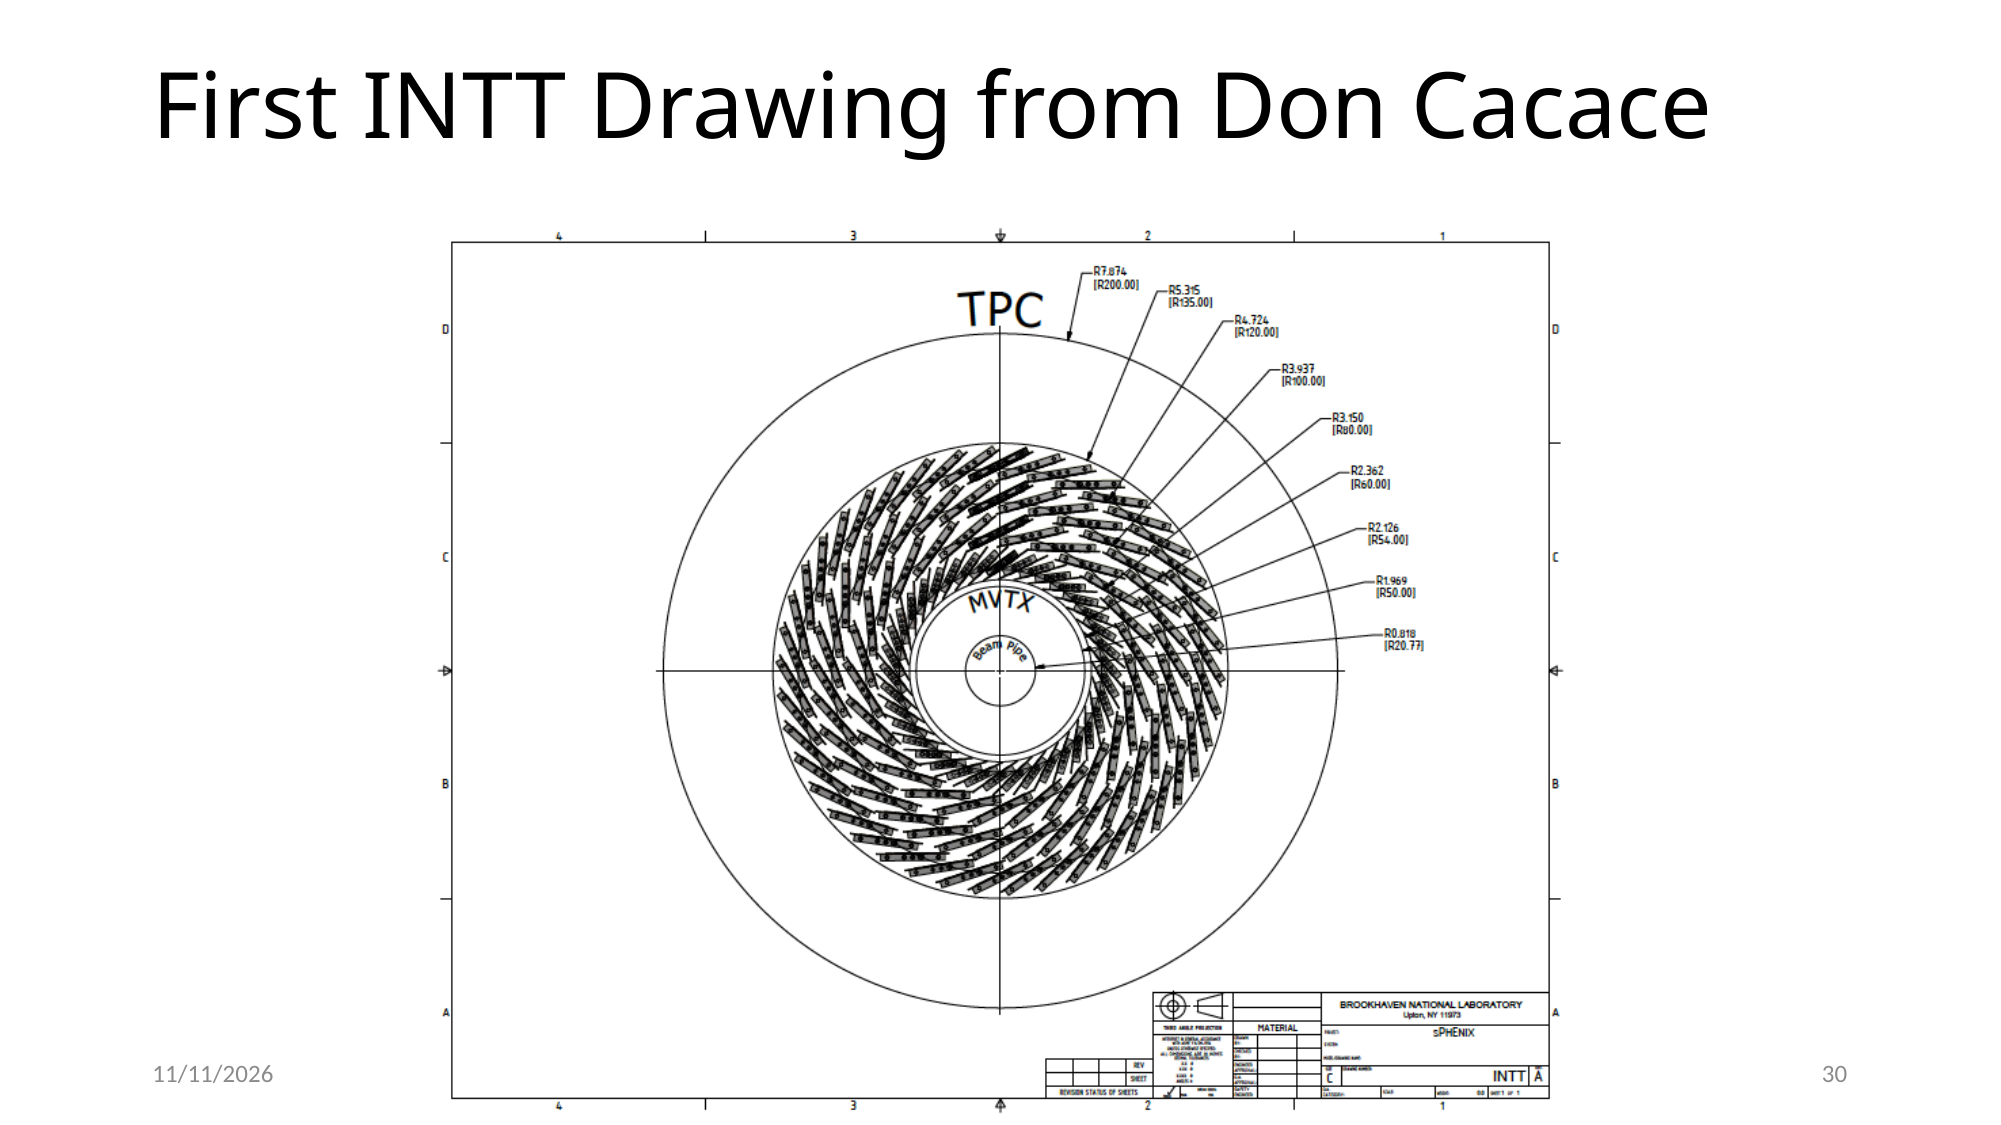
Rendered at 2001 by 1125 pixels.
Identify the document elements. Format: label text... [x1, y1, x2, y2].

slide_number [137, 1042, 411, 1103]
picture [411, 216, 1588, 1125]
slide_number 30 [1588, 1042, 1863, 1103]
title First INTT Drawing from Don Cacace [137, 0, 1863, 218]
